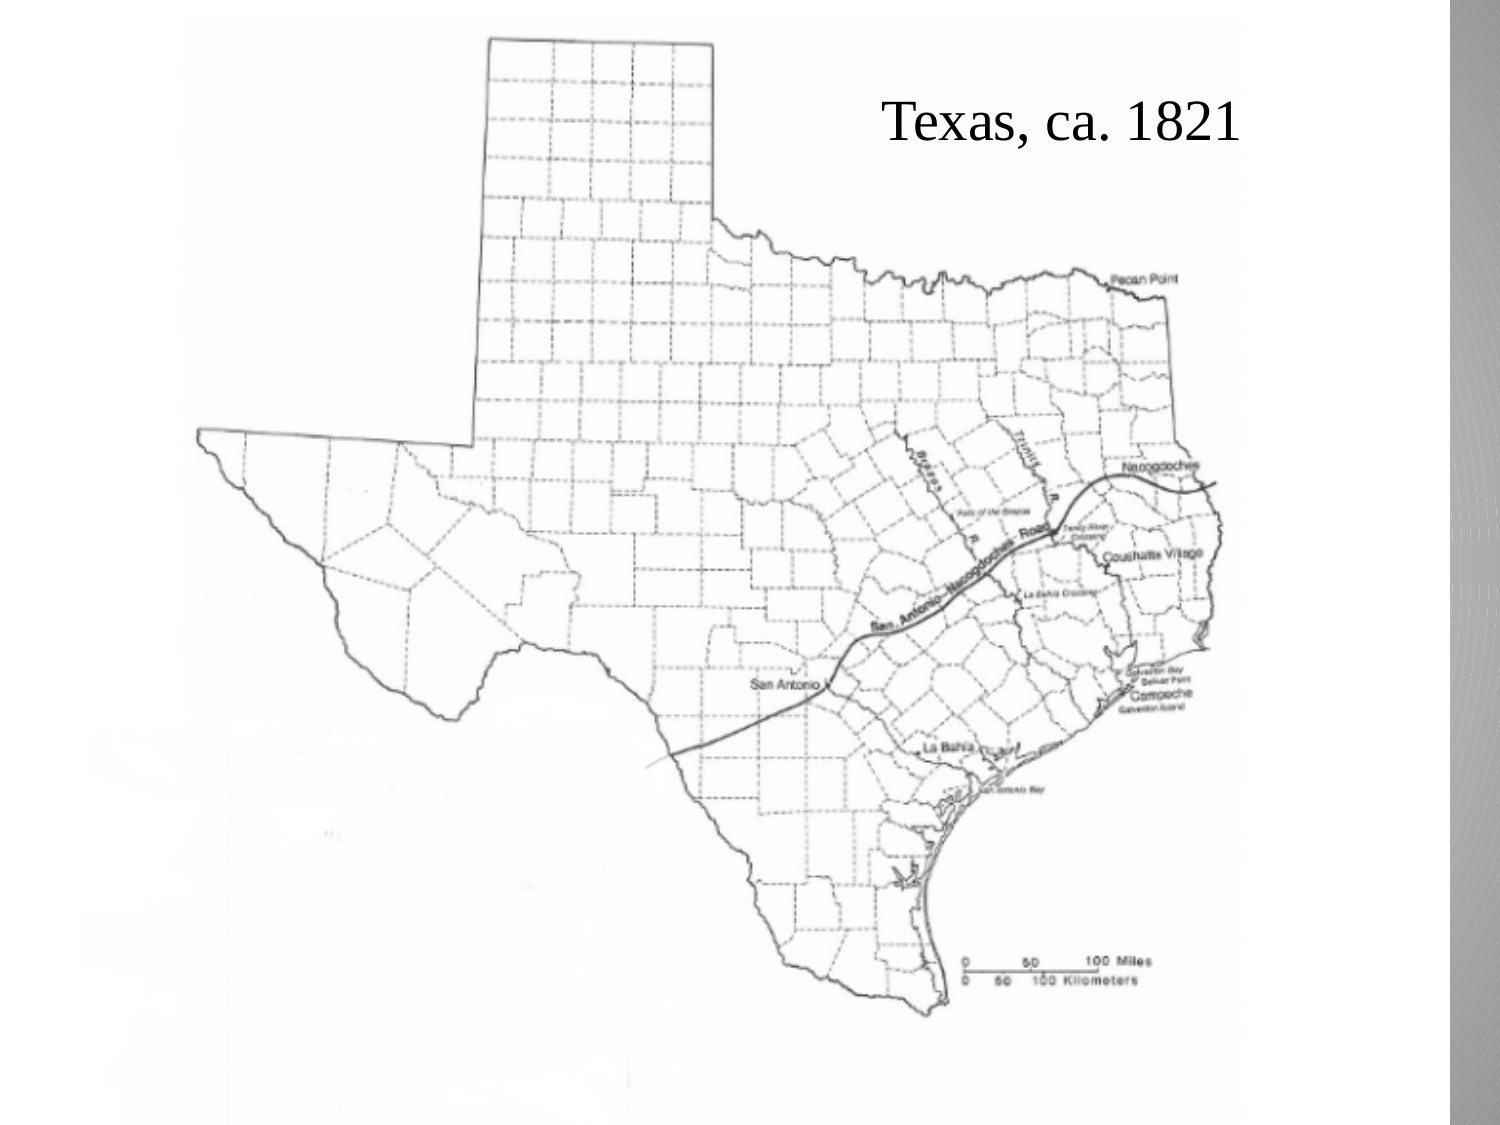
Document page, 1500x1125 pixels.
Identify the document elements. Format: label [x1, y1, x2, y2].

list [0, 0, 1450, 1125]
